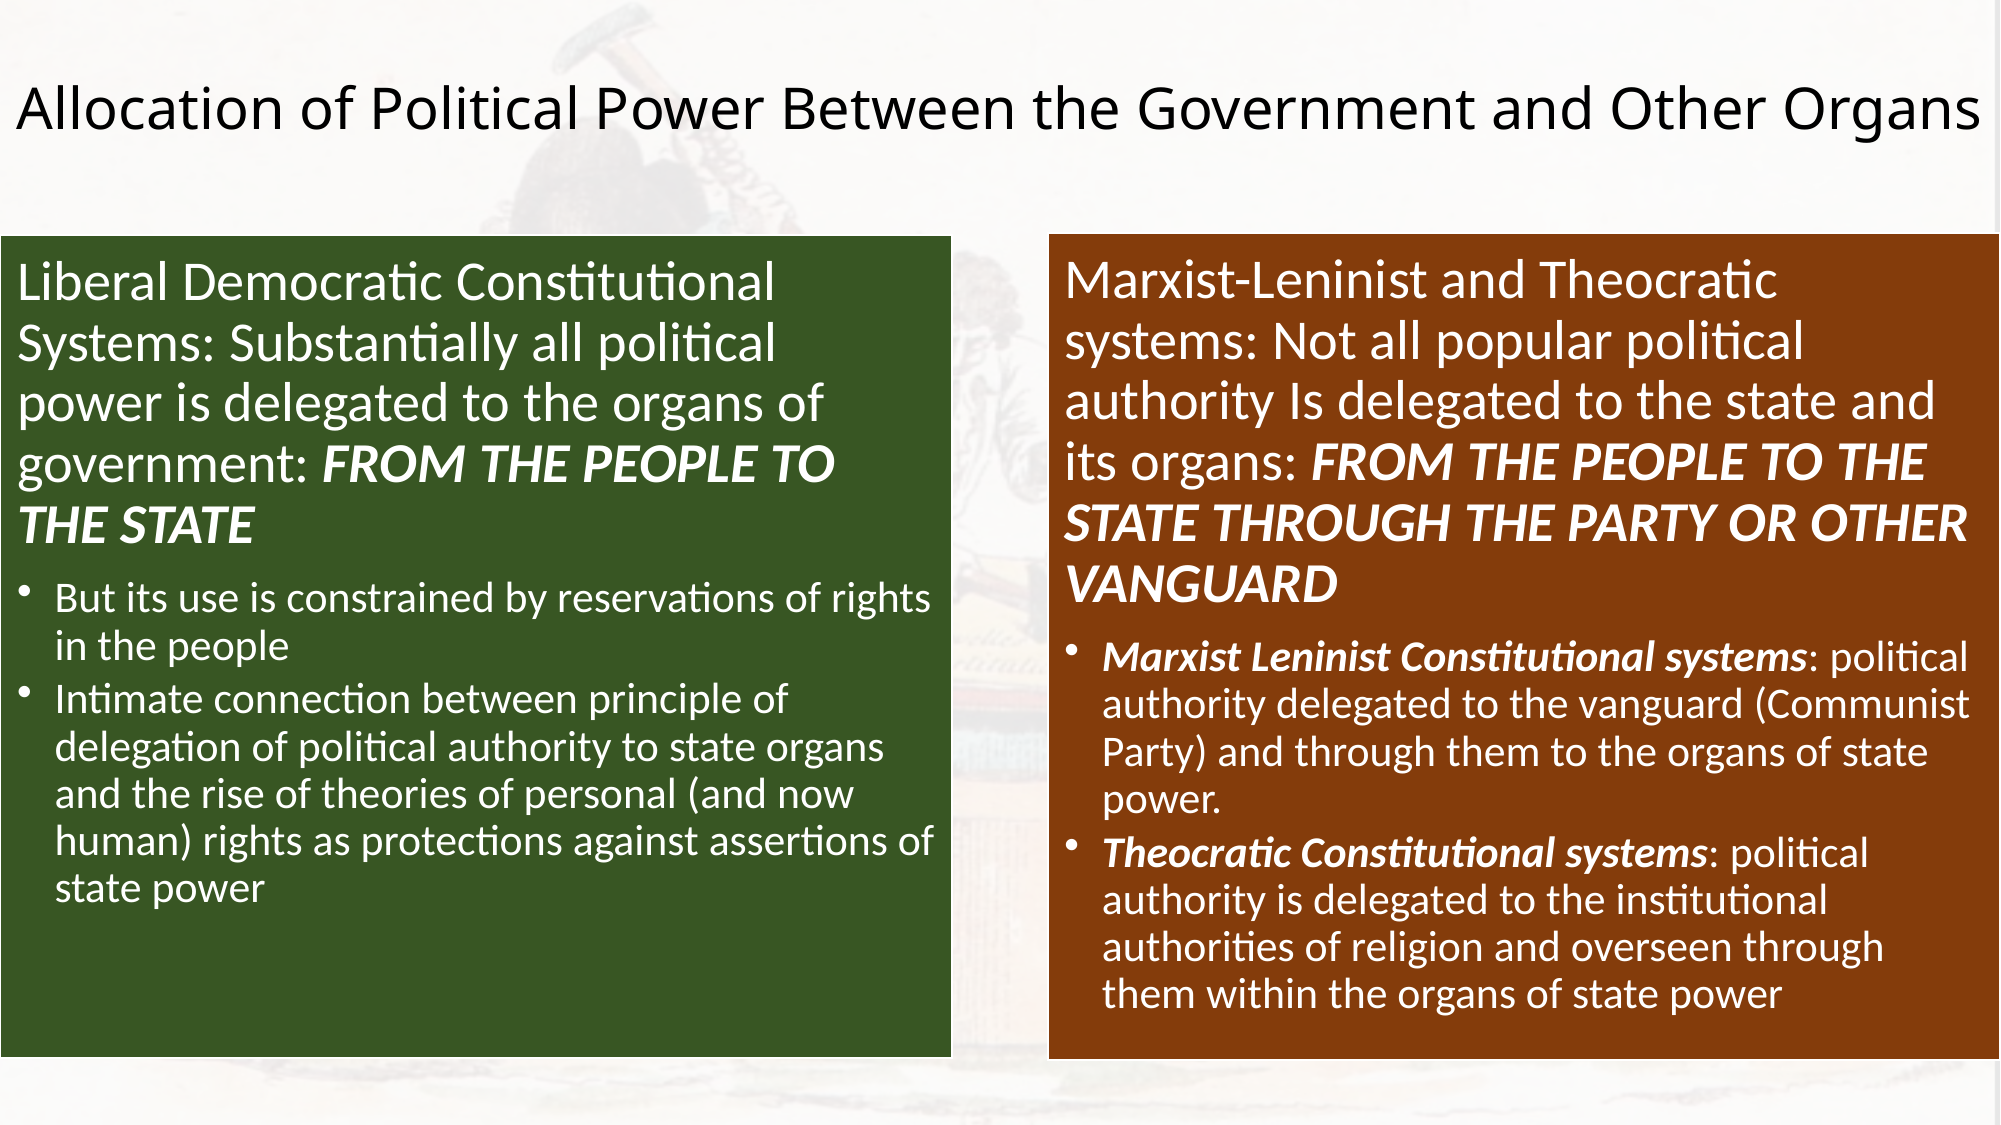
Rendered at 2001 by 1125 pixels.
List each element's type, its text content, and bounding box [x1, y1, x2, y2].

title Allocation of Political Power Between the Government and Other Organs [0, 0, 2000, 168]
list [0, 168, 2000, 1125]
